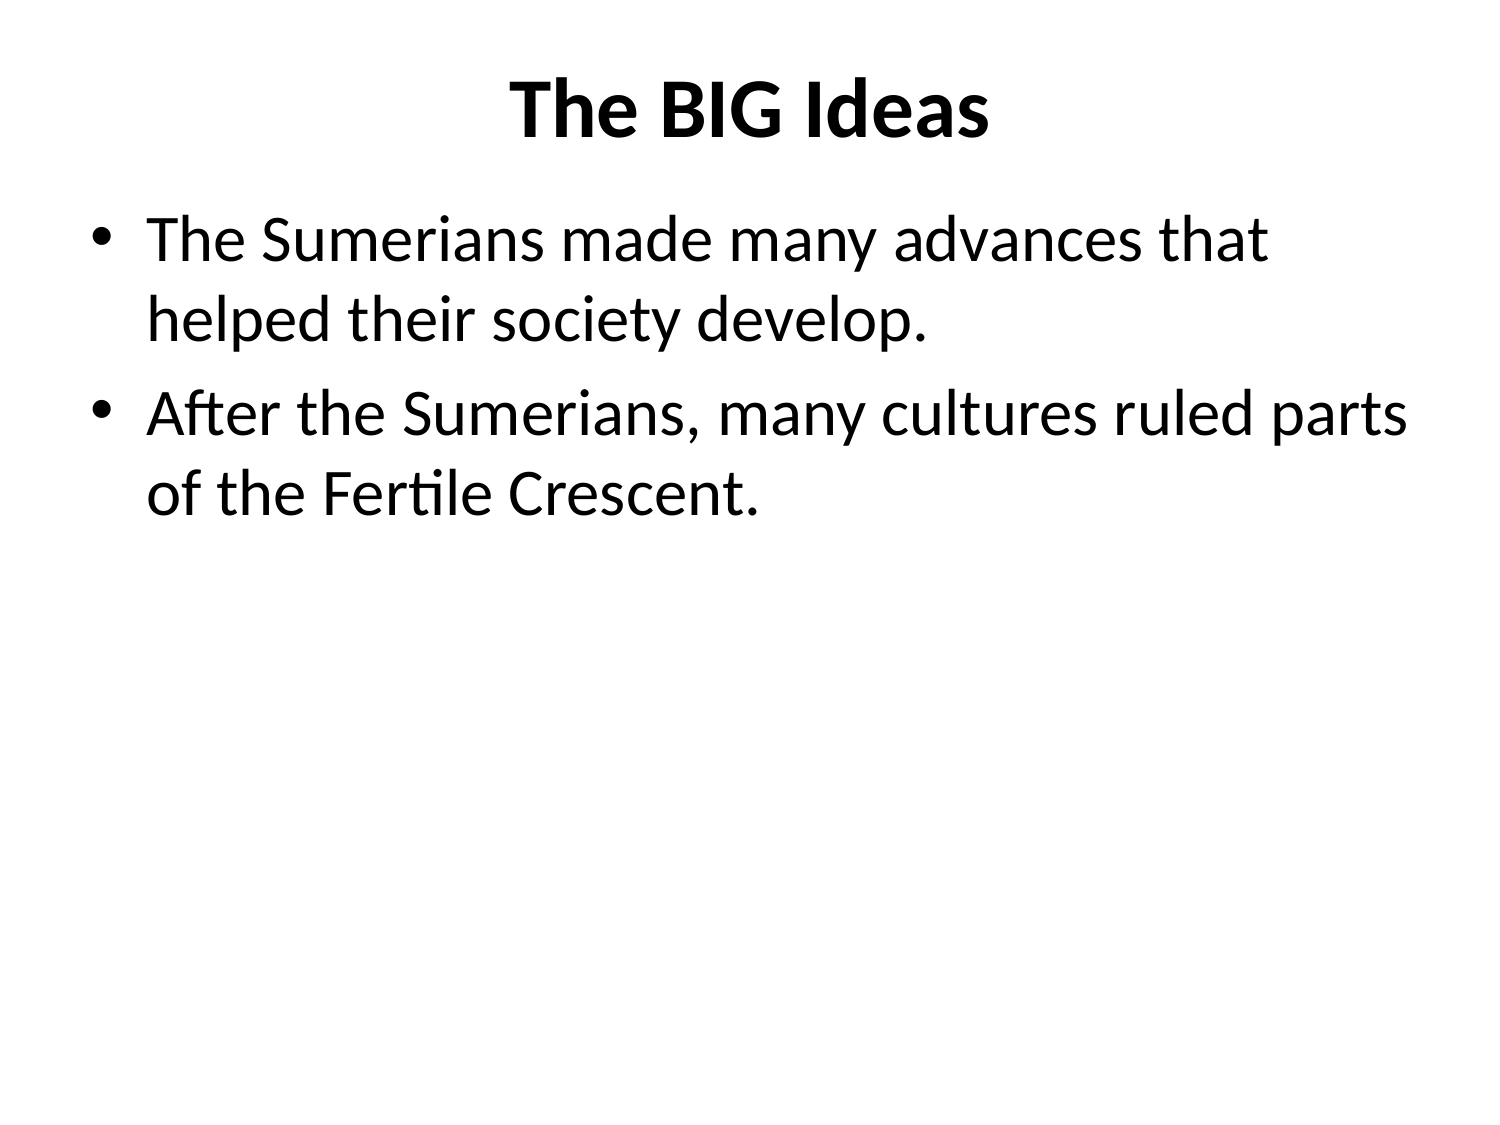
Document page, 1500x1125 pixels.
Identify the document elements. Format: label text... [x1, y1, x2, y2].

list The Sumerians made many advances that helped their society develop. After the Sumerians, many cultures ruled parts of the Fertile Crescent. [75, 187, 1425, 1005]
title The BIG Ideas [75, 45, 1425, 163]
